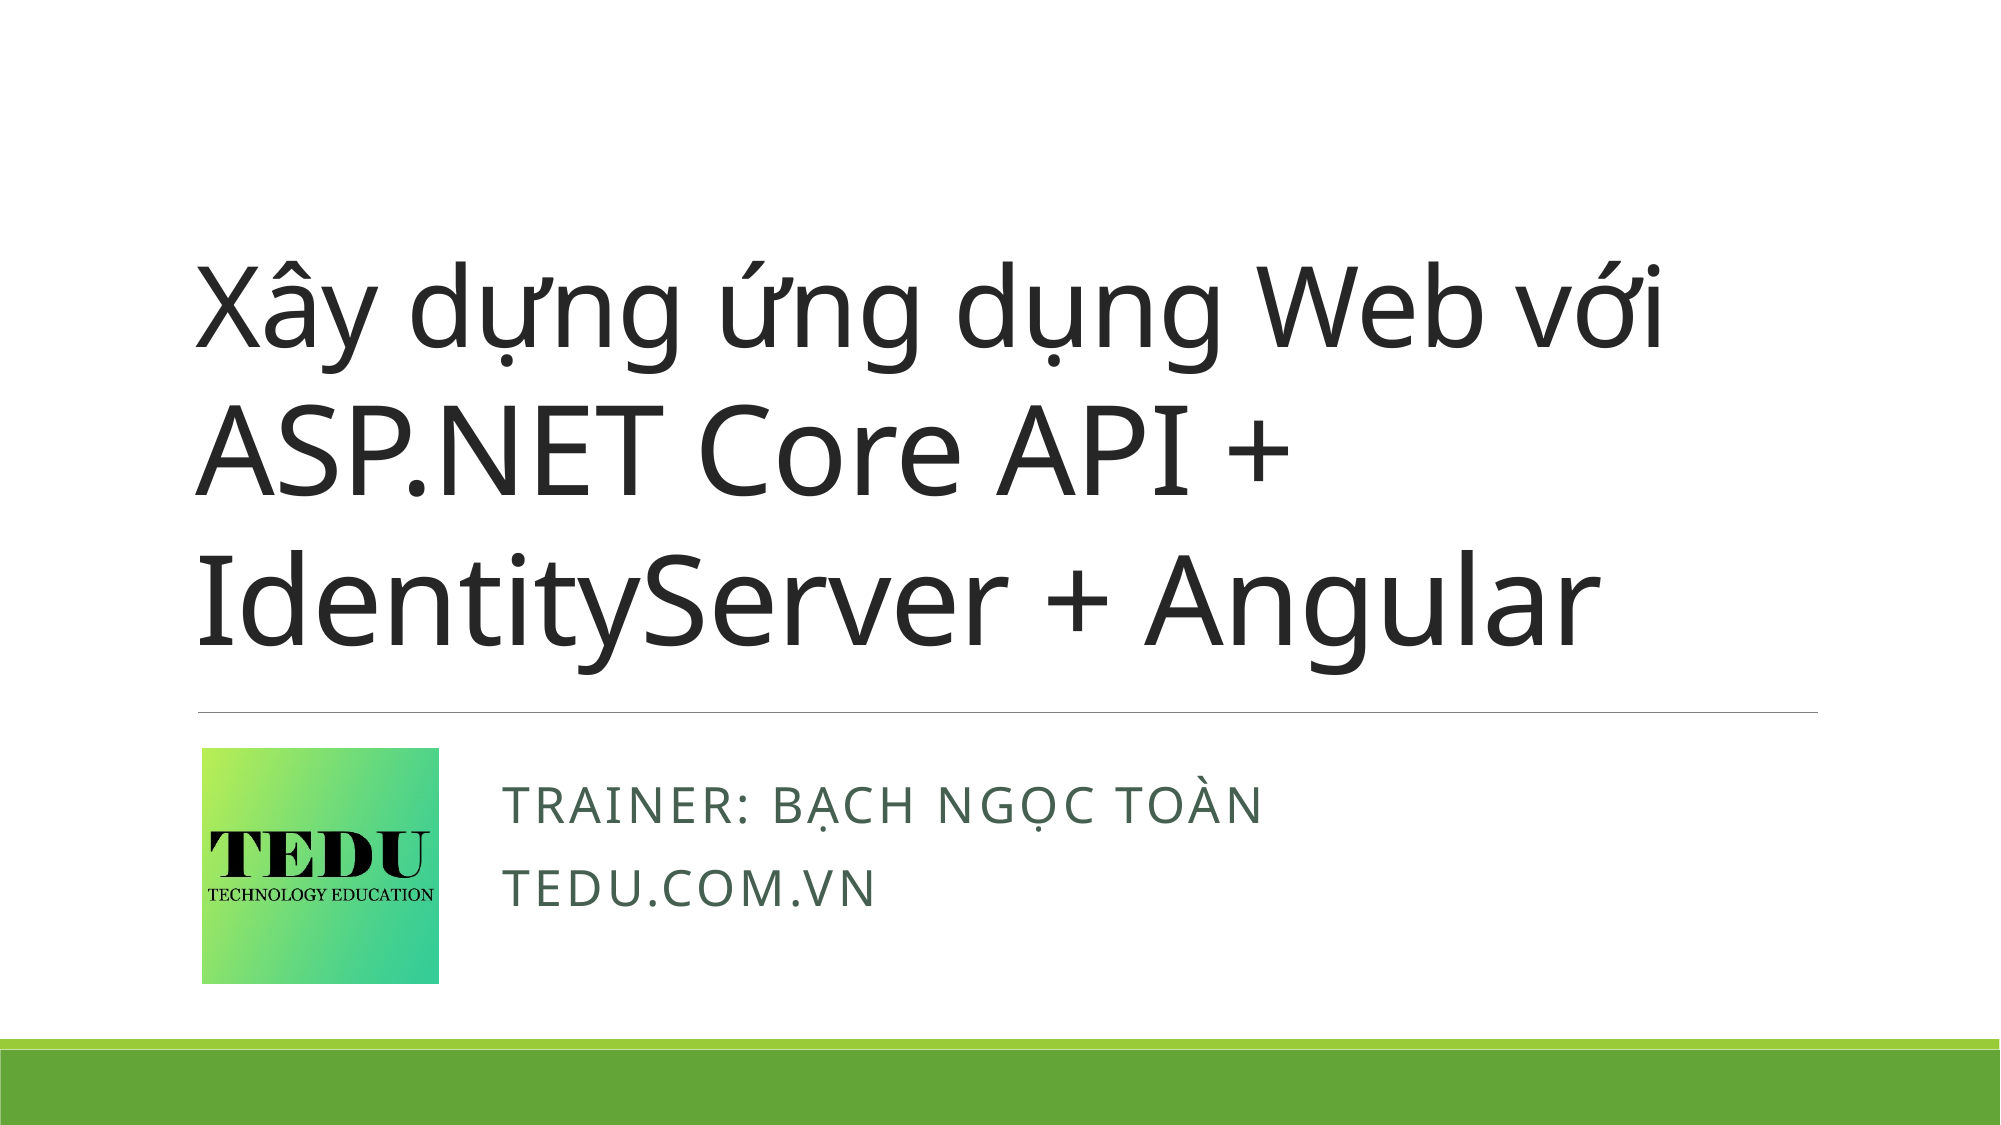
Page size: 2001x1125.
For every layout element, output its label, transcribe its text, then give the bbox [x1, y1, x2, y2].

picture [202, 747, 439, 985]
subtitle Trainer: Bạch Ngọc toàn Tedu.com.vn [487, 772, 1830, 961]
title Xây dựng ứng dụng Web với ASP.NET Core API + IdentityServer + Angular [180, 93, 1830, 679]
